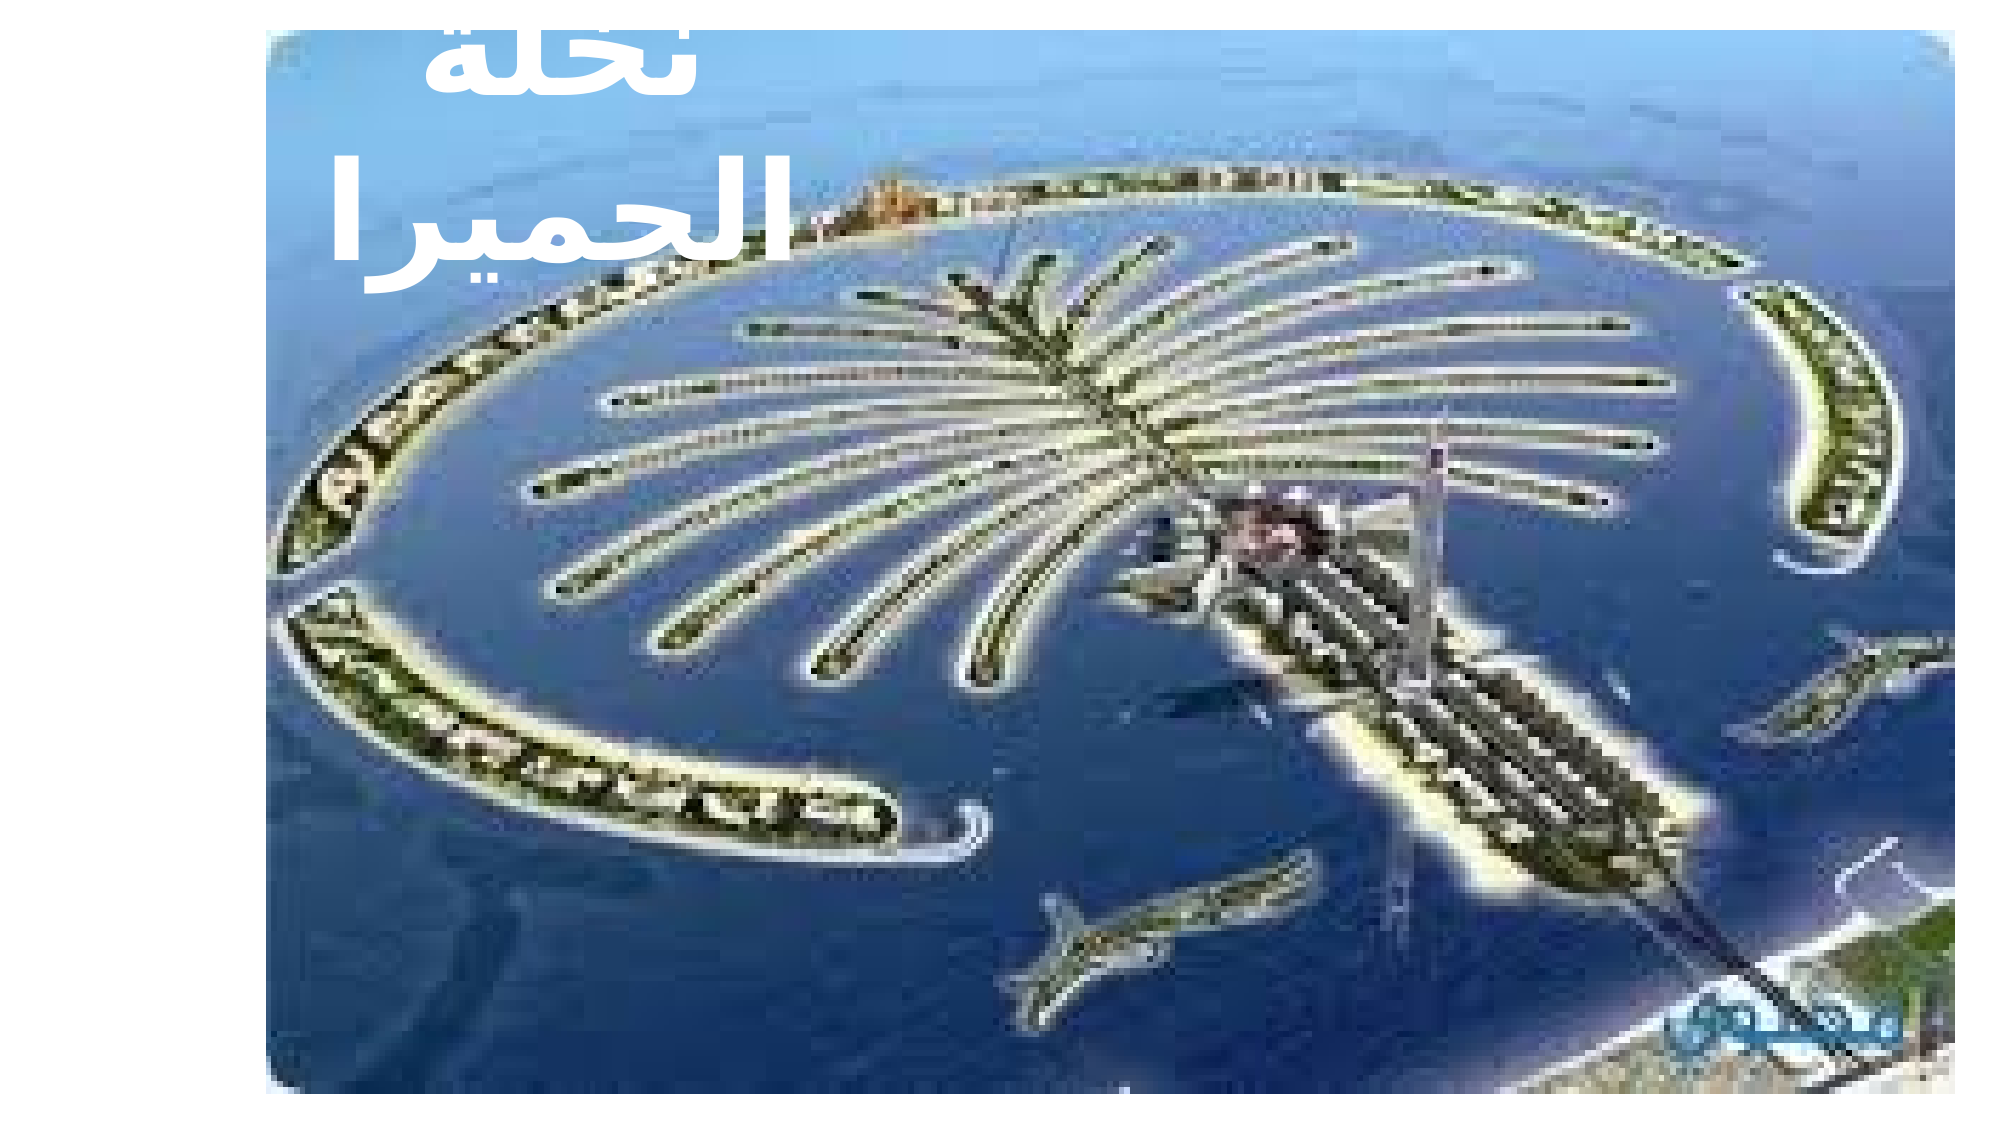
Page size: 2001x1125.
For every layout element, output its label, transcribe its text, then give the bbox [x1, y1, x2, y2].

text_box نخلة الجميرا [208, 28, 918, 218]
picture [266, 30, 1955, 1094]
